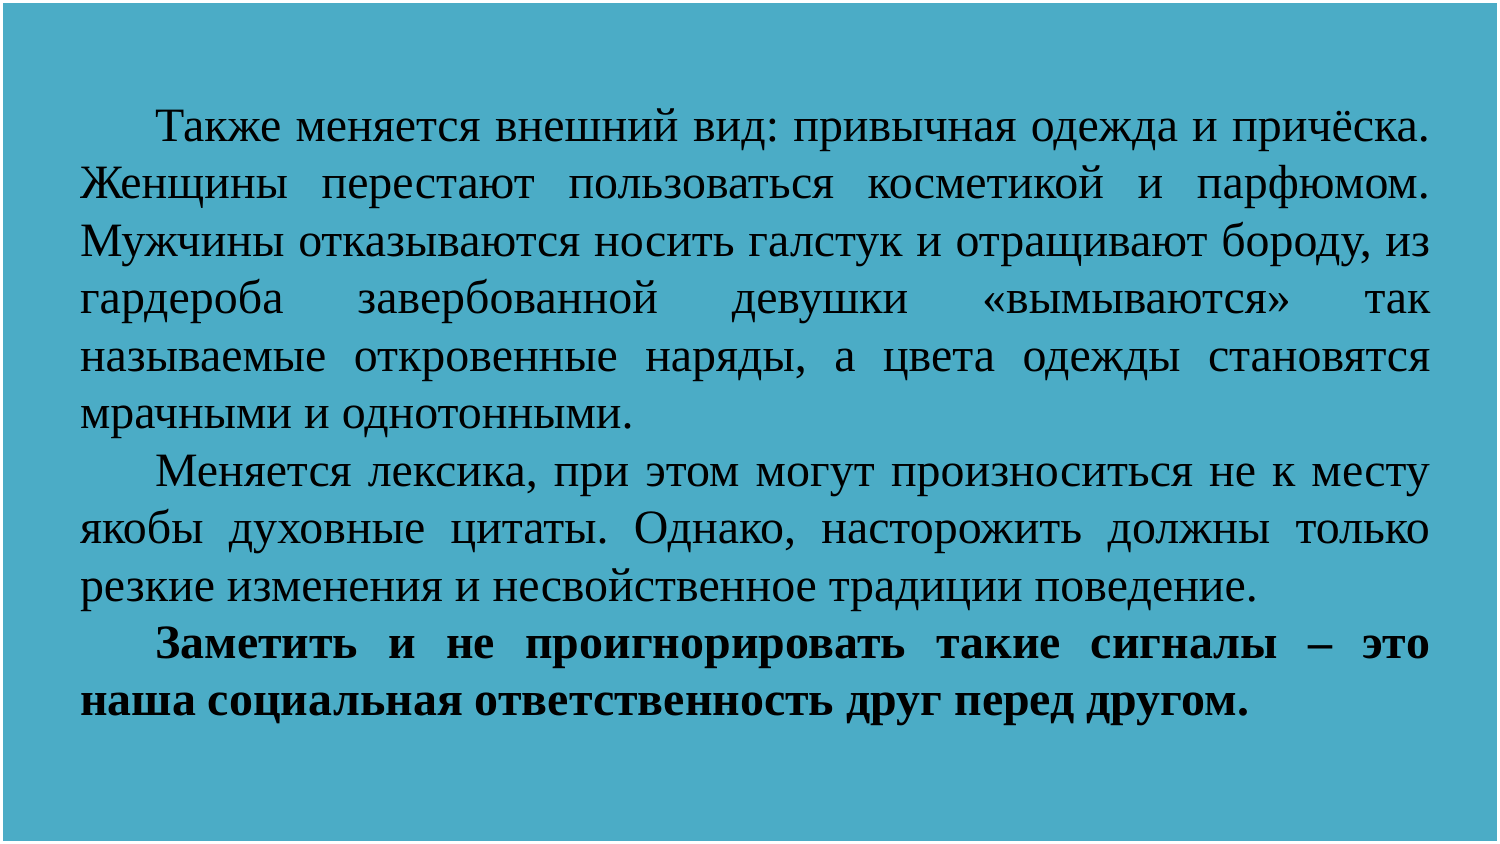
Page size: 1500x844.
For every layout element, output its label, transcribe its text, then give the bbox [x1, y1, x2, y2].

text_box [0, 0, 1500, 844]
text_box Также меняется внешний вид: привычная одежда и причёска. Женщины перестают пользоваться косметикой и парфюмом. Мужчины отказываются носить галстук и отращивают бороду, из гардероба завербованной девушки «вымываются» так называемые откровенные наряды, а цвета одежды становятся мрачными и однотонными. Меняется лексика, при этом могут произноситься не к месту якобы духовные цитаты. Однако, насторожить должны только резкие изменения и несвойственное традиции поведение. Заметить и не проигнорировать такие сигналы – это наша социальная ответственность друг перед другом. [64, 85, 1447, 733]
